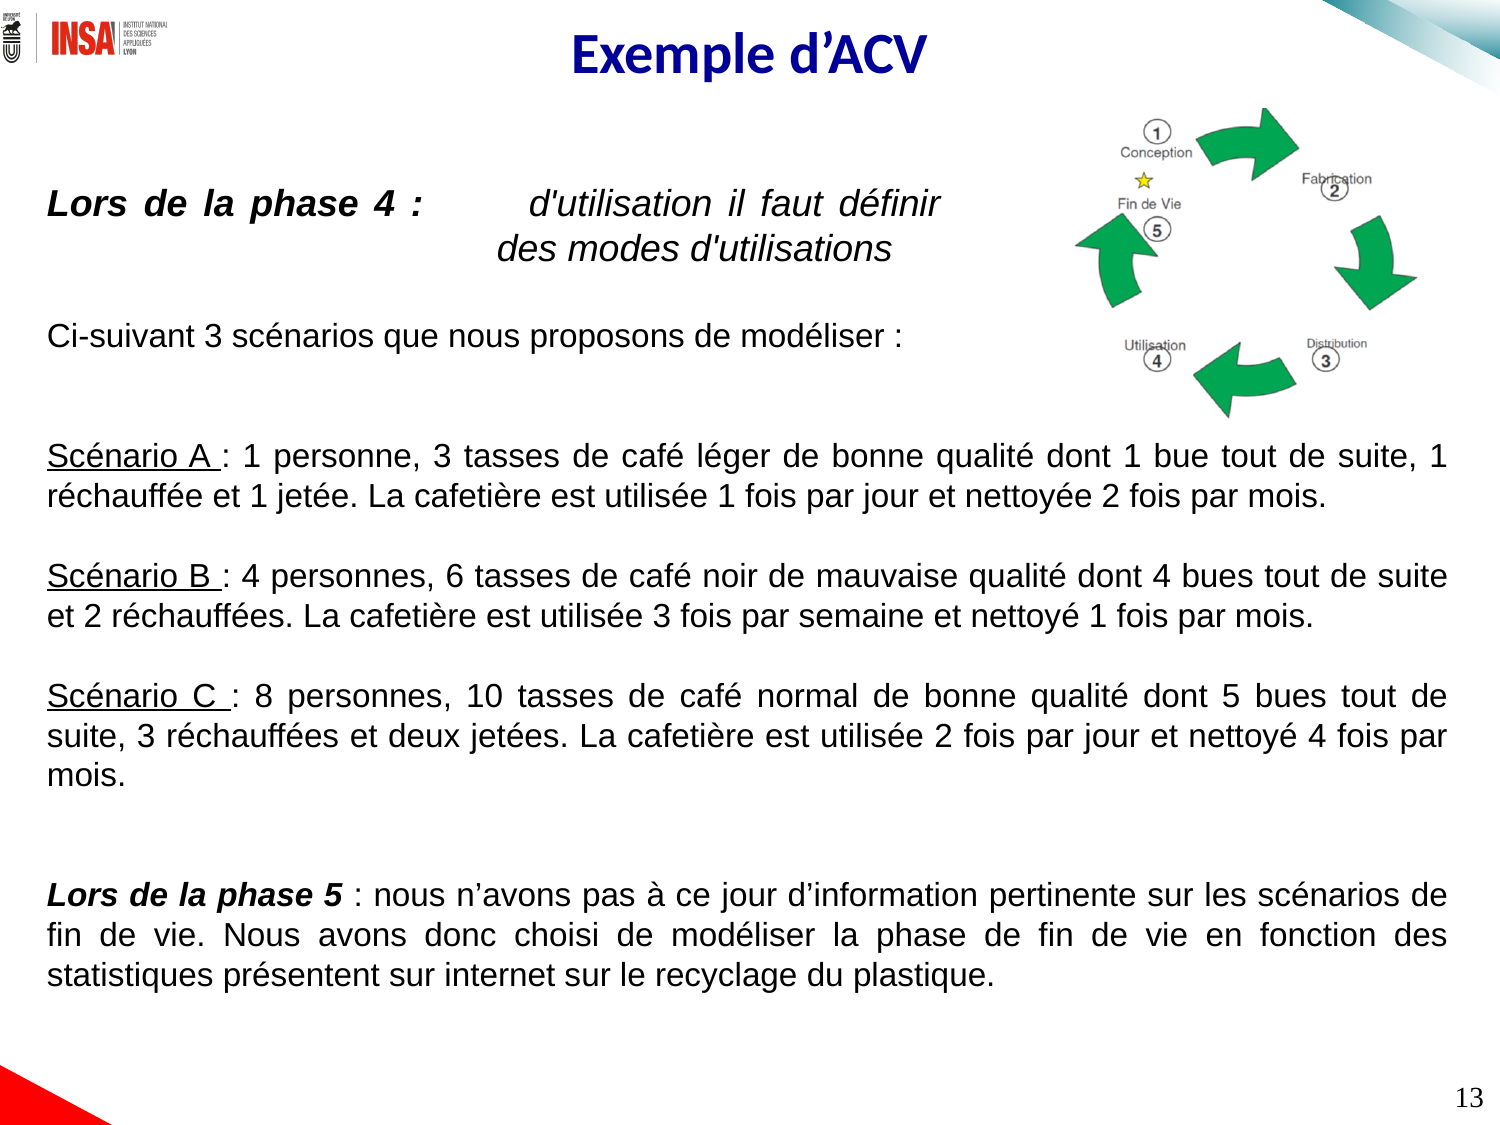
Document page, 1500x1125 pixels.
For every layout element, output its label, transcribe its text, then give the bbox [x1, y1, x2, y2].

picture [1048, 108, 1445, 424]
text_box Lors de la phase 4 : d'utilisation il faut définir des modes d'utilisations Ci-suivant 3 scénarios que nous proposons de modéliser : Scénario A : 1 personne, 3 tasses de café léger de bonne qualité dont 1 bue tout de suite, 1 réchauffée et 1 jetée. La cafetière est utilisée 1 fois par jour et nettoyée 2 fois par mois. Scénario B : 4 personnes, 6 tasses de café noir de mauvaise qualité dont 4 bues tout de suite et 2 réchauffées. La cafetière est utilisée 3 fois par semaine et nettoyé 1 fois par mois. Scénario C : 8 personnes, 10 tasses de café normal de bonne qualité dont 5 bues tout de suite, 3 réchauffées et deux jetées. La cafetière est utilisée 2 fois par jour et nettoyé 4 fois par mois. Lors de la phase 5 : nous n’avons pas à ce jour d’information pertinente sur les scénarios de fin de vie. Nous avons donc choisi de modéliser la phase de fin de vie en fonction des statistiques présentent sur internet sur le recyclage du plastique. [32, 172, 1465, 1001]
slide_number 13 [1387, 1070, 1500, 1110]
text_box Exemple d’ACV [556, 7, 944, 93]
